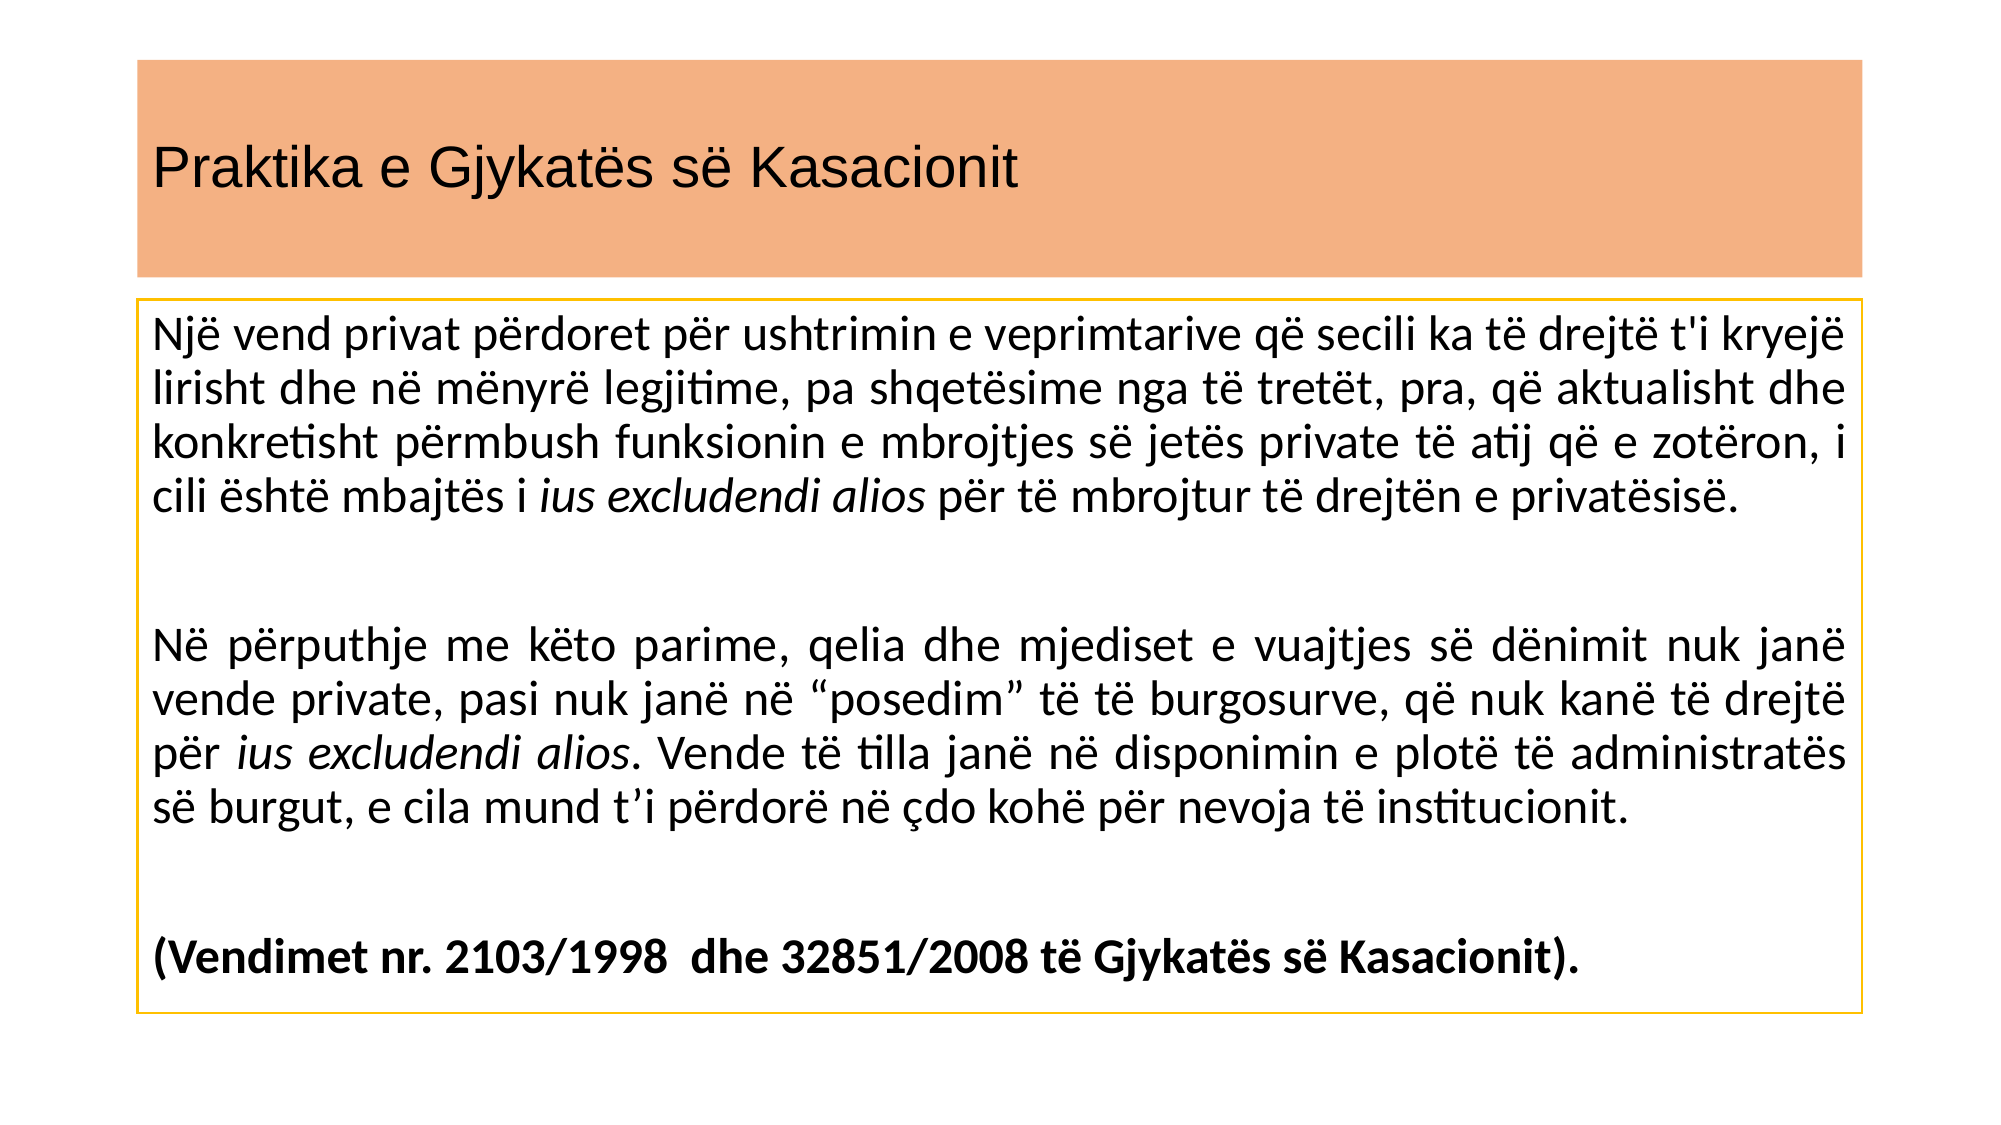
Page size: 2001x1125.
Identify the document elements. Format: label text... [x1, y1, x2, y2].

list Një vend privat përdoret për ushtrimin e veprimtarive që secili ka të drejtë t'i kryejë lirisht dhe në mënyrë legjitime, pa shqetësime nga të tretët, pra, që aktualisht dhe konkretisht përmbush funksionin e mbrojtjes së jetës private të atij që e zotëron, i cili është mbajtës i ius excludendi alios për të mbrojtur të drejtën e privatësisë. Në përputhje me këto parime, qelia dhe mjediset e vuajtjes së dënimit nuk janë vende private, pasi nuk janë në “posedim” të të burgosurve, që nuk kanë të drejtë për ius excludendi alios. Vende të tilla janë në disponimin e plotë të administratës së burgut, e cila mund t’i përdorë në çdo kohë për nevoja të institucionit. (Vendimet nr. 2103/1998 dhe 32851/2008 të Gjykatës së Kasacionit). [136, 298, 1863, 1014]
title Praktika e Gjykatës së Kasacionit [137, 59, 1863, 278]
